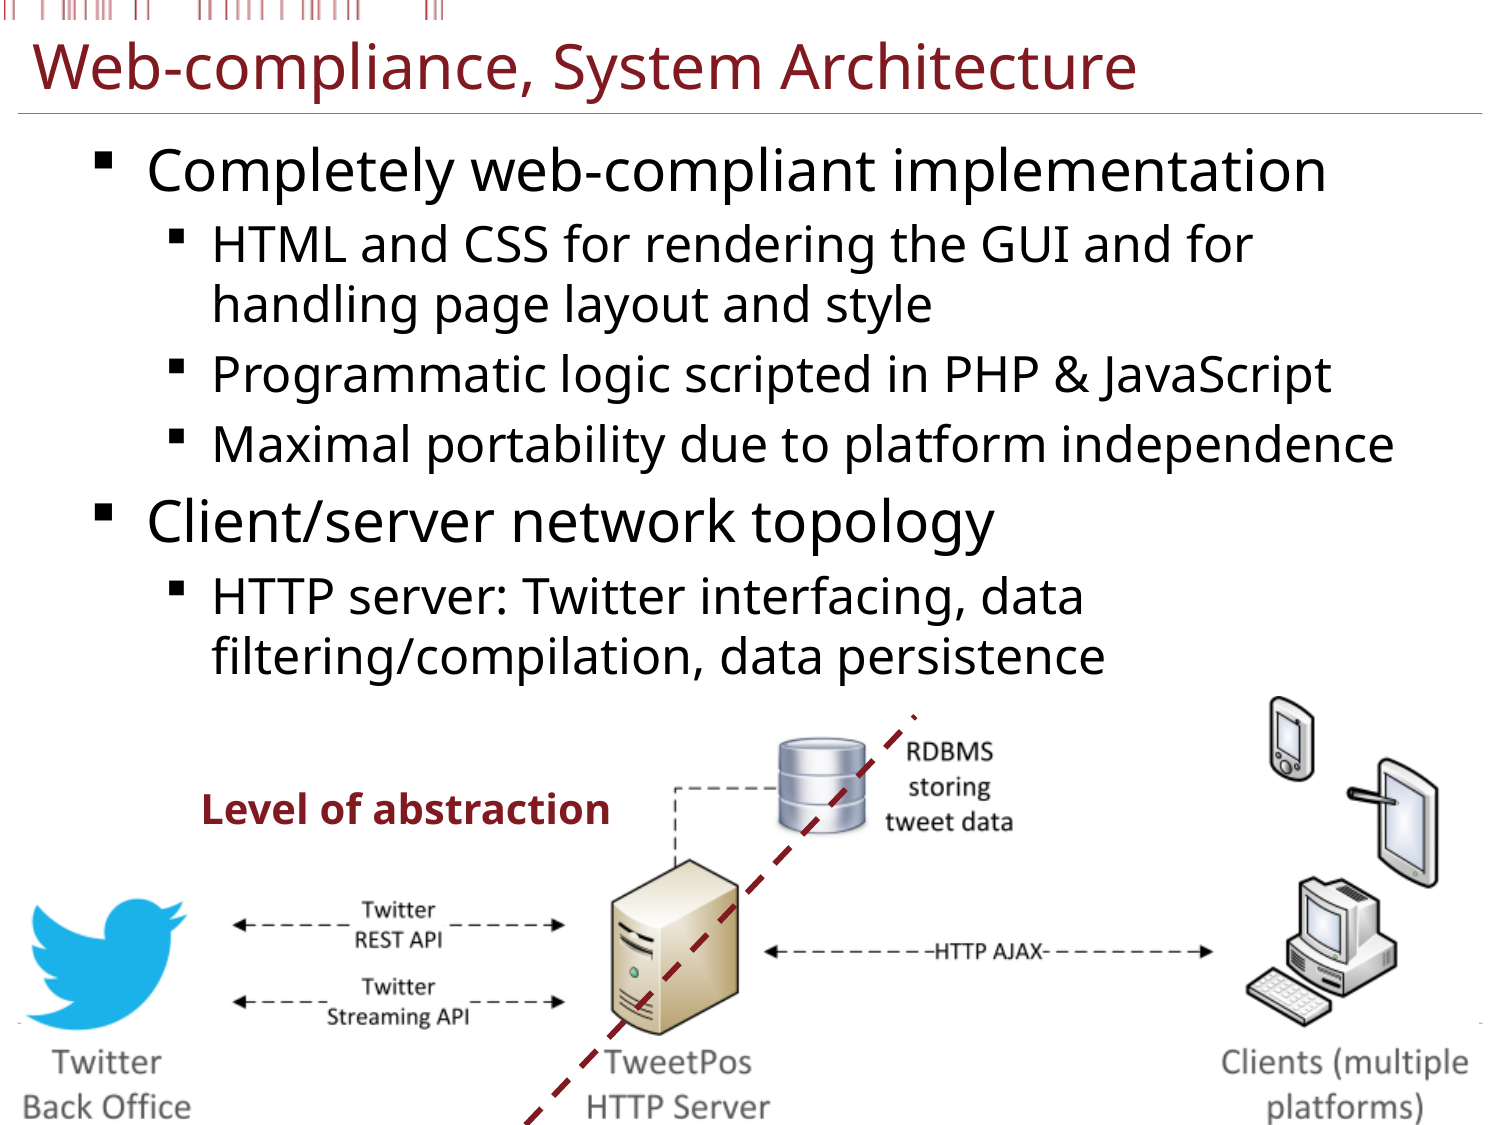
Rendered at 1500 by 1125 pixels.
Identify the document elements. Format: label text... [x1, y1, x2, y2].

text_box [525, 715, 916, 1125]
list Completely web-compliant implementation HTML and CSS for rendering the GUI and for handling page layout and style Programmatic logic scripted in PHP & JavaScript Maximal portability due to platform independence Client/server network topology HTTP server: Twitter interfacing, data filtering/compilation, data persistence [75, 125, 1483, 1005]
title Web-compliance, System Architecture [17, 19, 1493, 110]
picture [4, 0, 443, 20]
picture [21, 696, 1483, 1125]
